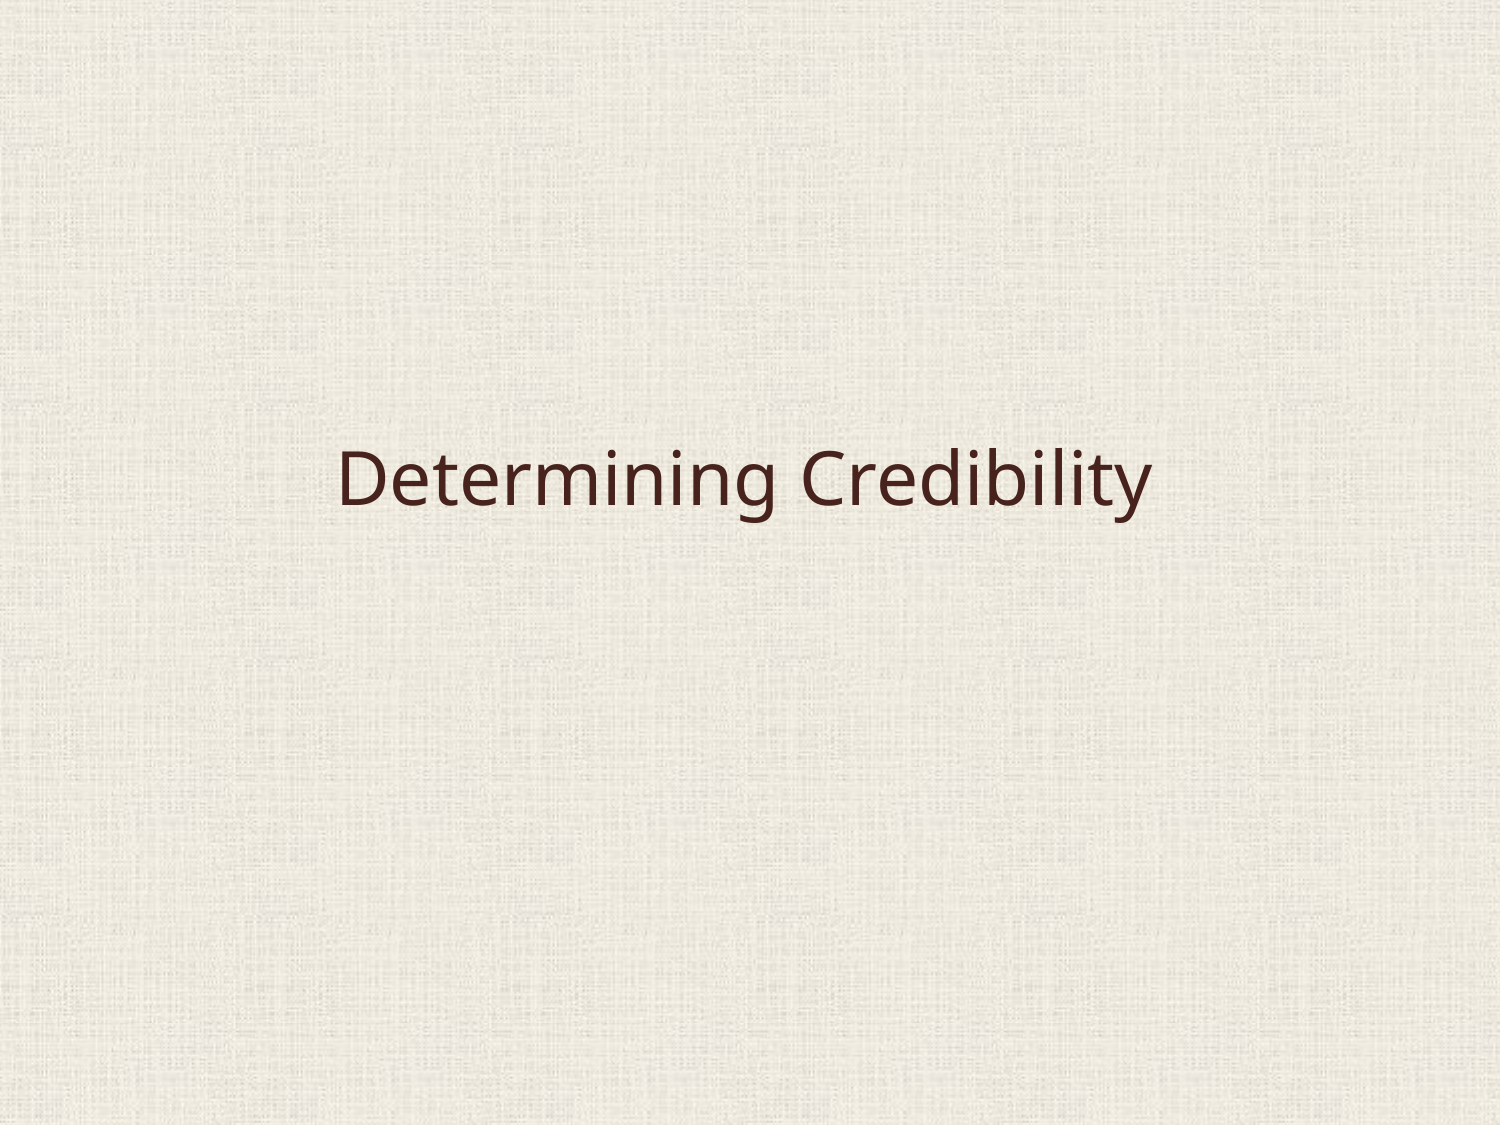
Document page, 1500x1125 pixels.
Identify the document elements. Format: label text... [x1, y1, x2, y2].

title Determining Credibility [39, 353, 1449, 529]
